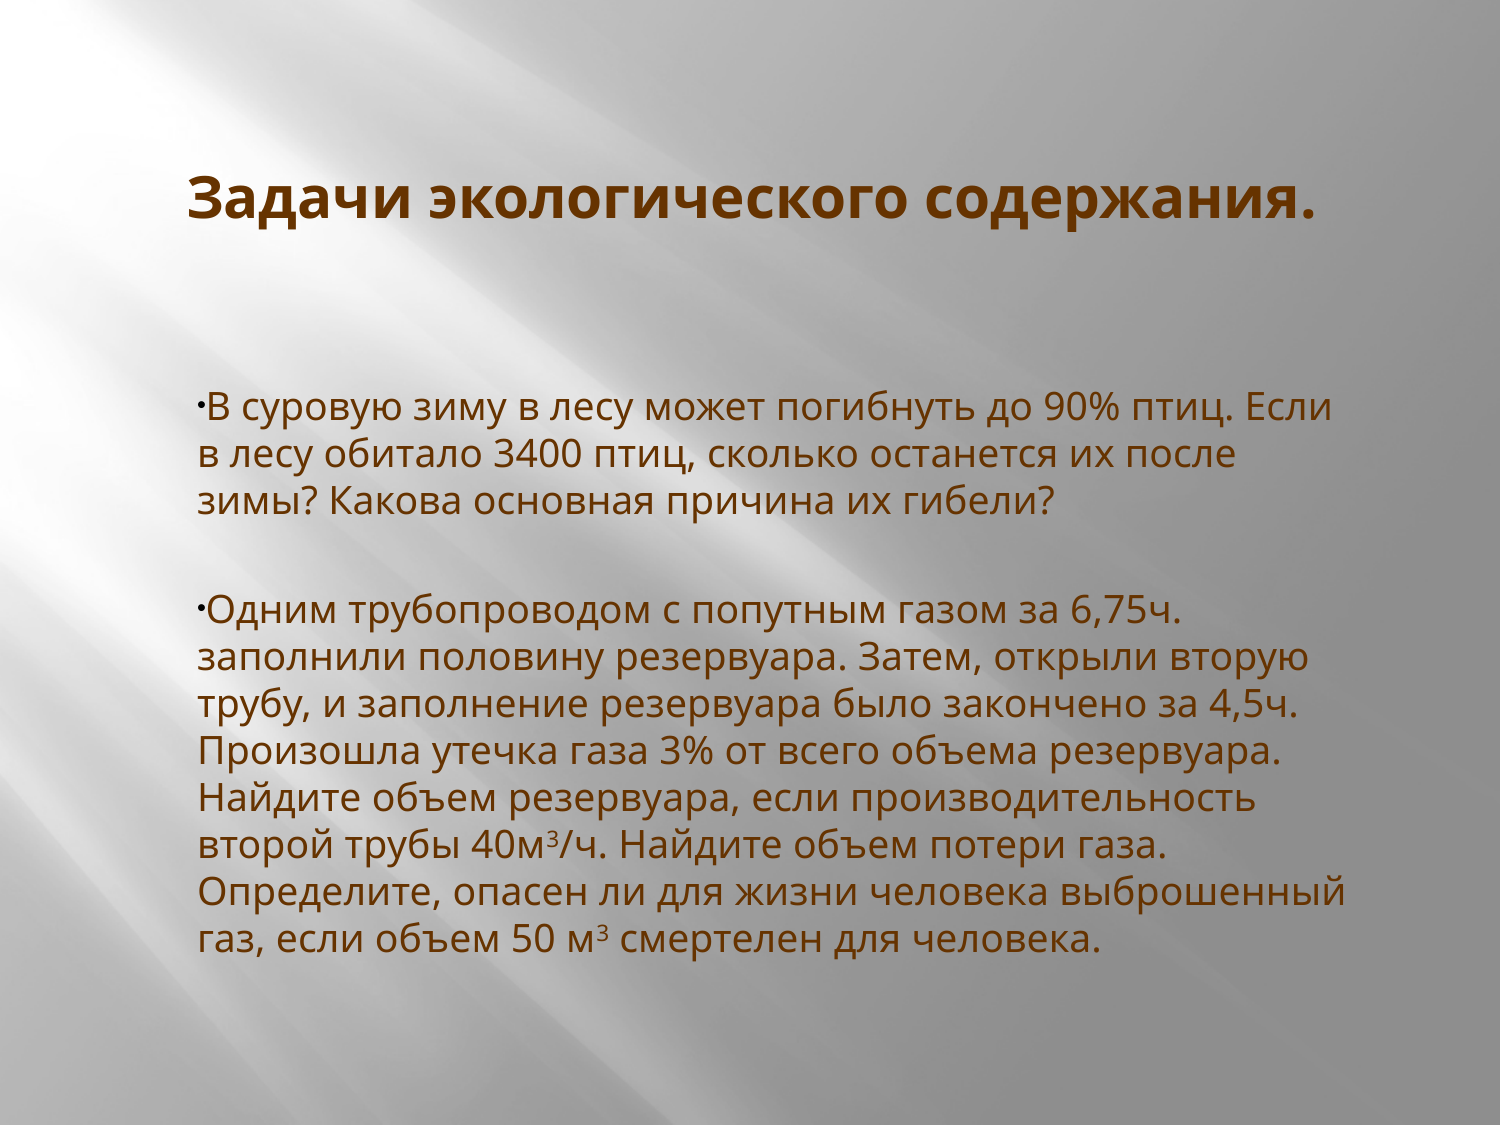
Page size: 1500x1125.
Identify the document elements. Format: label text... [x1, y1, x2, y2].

list В суровую зиму в лесу может погибнуть до 90% птиц. Если в лесу обитало 3400 птиц, сколько останется их после зимы? Какова основная причина их гибели? Одним трубопроводом с попутным газом за 6,75ч. заполнили половину резервуара. Затем, открыли вторую трубу, и заполнение резервуара было закончено за 4,5ч. Произошла утечка газа 3% от всего объема резервуара. Найдите объем резервуара, если производительность второй трубы 40м3/ч. Найдите объем потери газа. Определите, опасен ли для жизни человека выброшенный газ, если объем 50 м3 смертелен для человека. [171, 373, 1376, 976]
title Задачи экологического содержания. [171, 99, 1425, 350]
